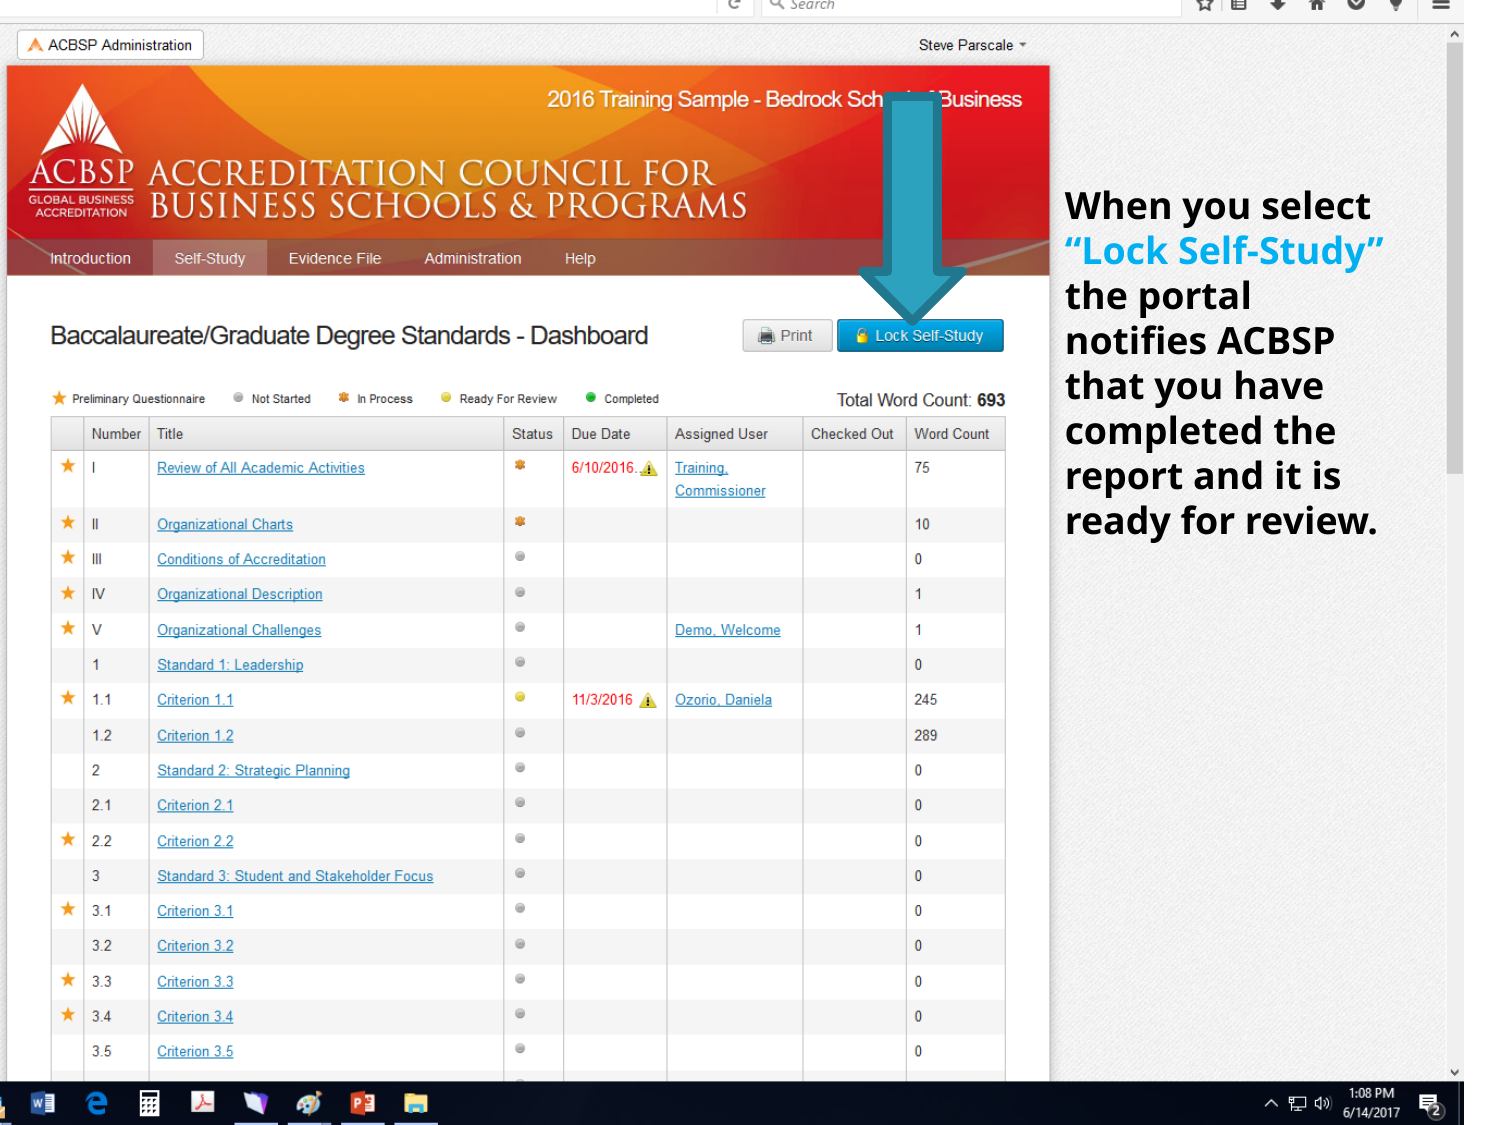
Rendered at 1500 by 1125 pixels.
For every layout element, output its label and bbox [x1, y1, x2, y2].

list [0, 0, 1465, 1125]
